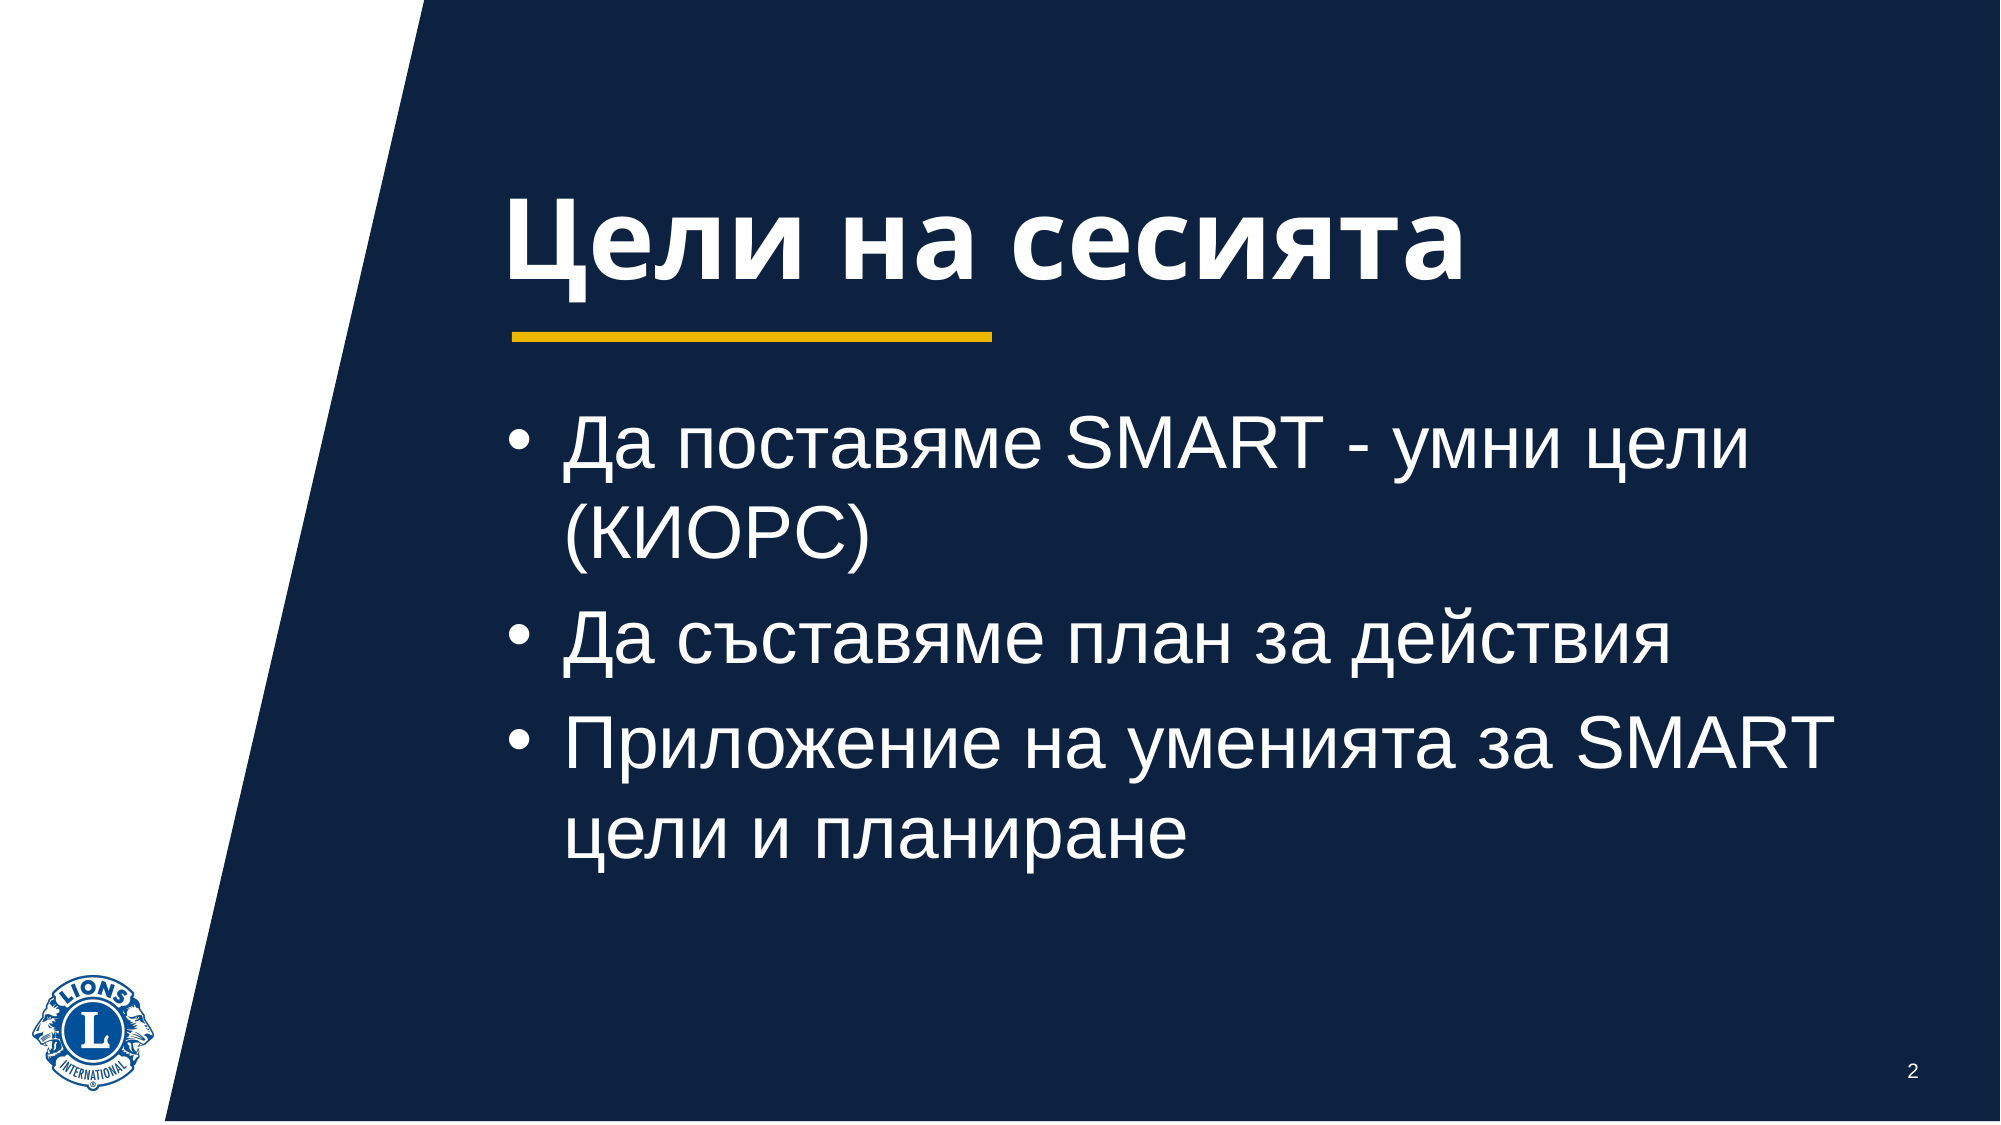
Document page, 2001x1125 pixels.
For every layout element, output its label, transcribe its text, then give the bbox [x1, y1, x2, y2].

text_box aa [0, 0, 1892, 1125]
text_box Да поставяме SMART - умни цели (КИОРС) Да съставяме план за действия Приложение на уменията за SMART цели и планиране [492, 386, 1948, 811]
text_box [163, 0, 2000, 1123]
picture [32, 975, 154, 1091]
text_box [511, 331, 992, 342]
text_box 1 [1892, 1049, 2000, 1125]
text_box Цели на сесията [486, 175, 1860, 315]
